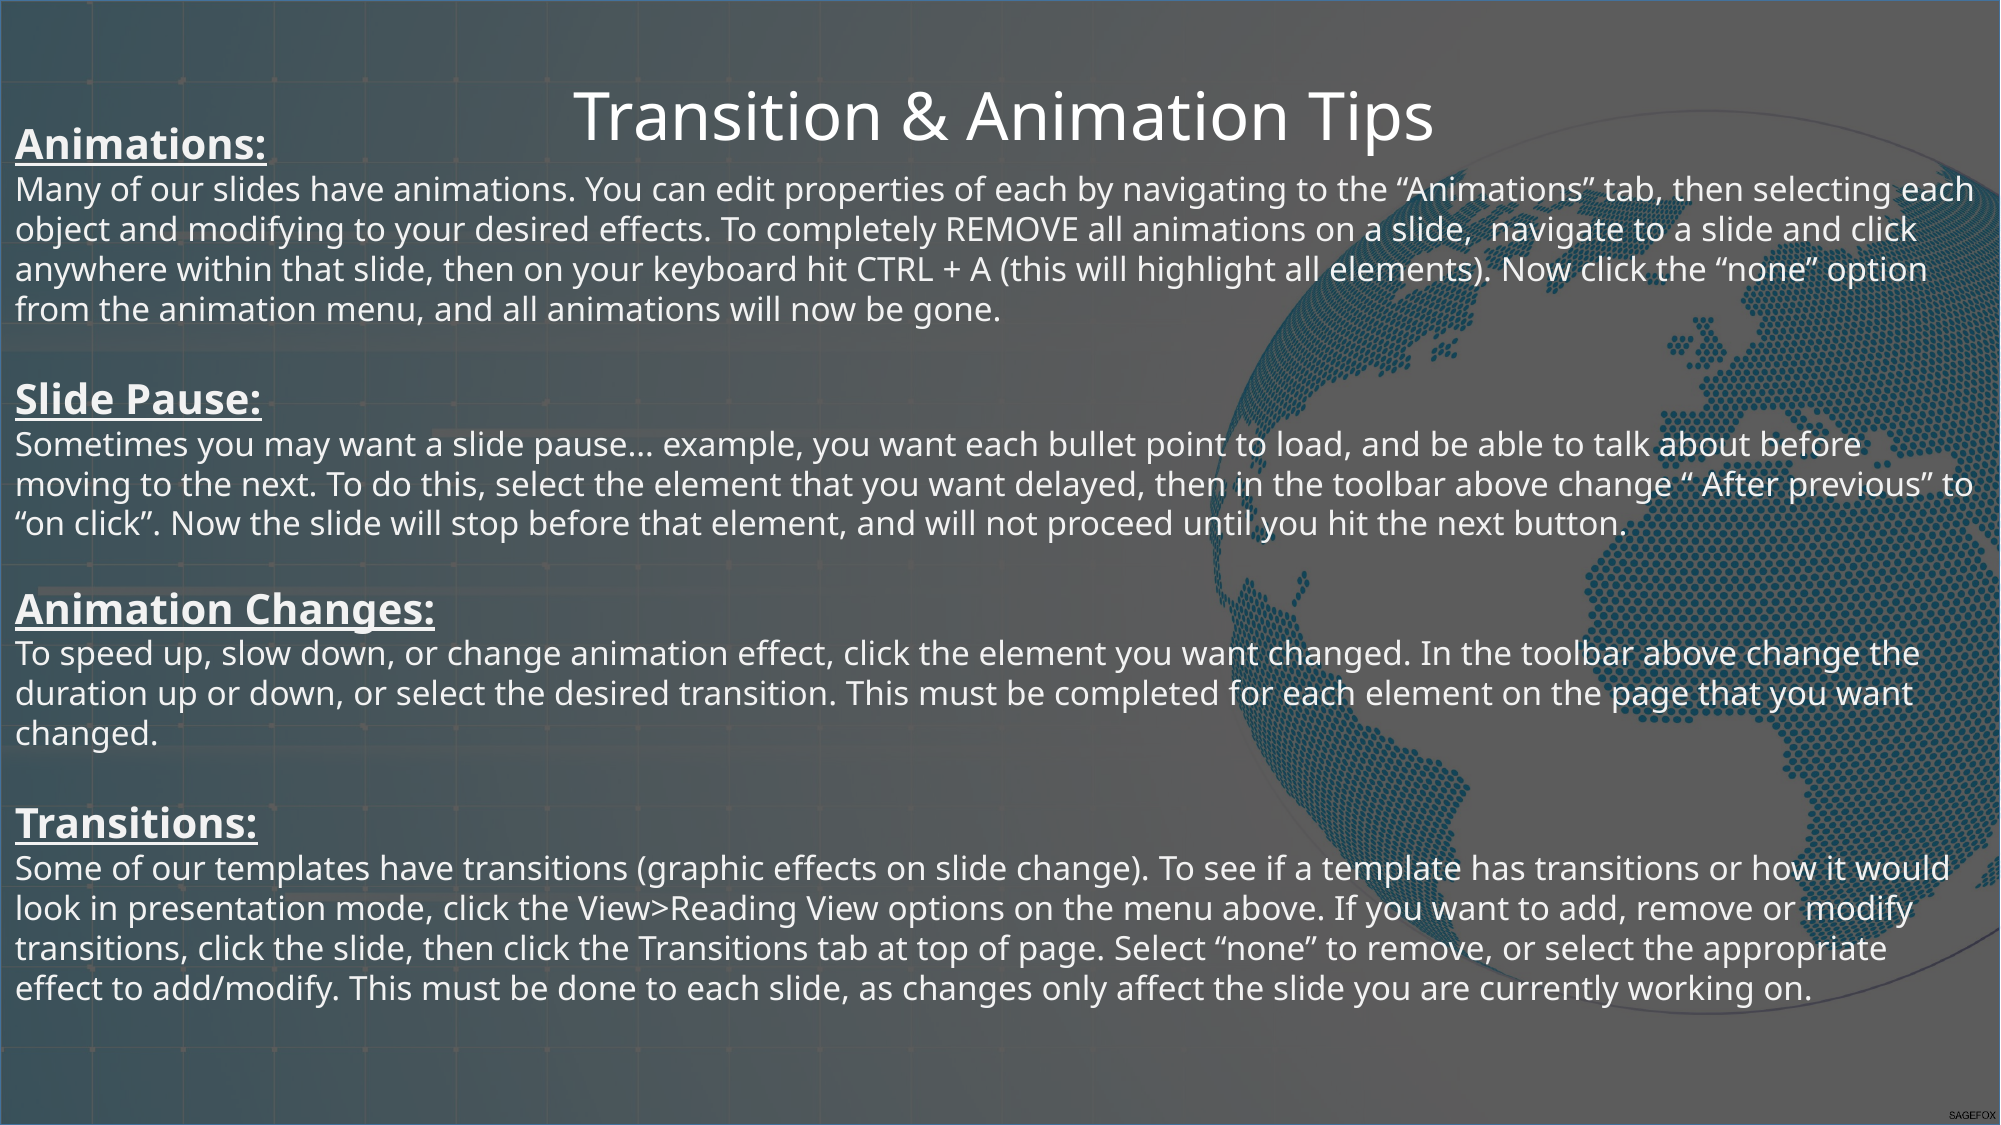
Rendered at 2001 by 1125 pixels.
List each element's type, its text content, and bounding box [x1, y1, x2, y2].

title Transition & Animation Tips [477, 59, 1532, 177]
text_box Animations: Many of our slides have animations. You can edit properties of each by navigating to the “Animations” tab, then selecting each object and modifying to your desired effects. To completely REMOVE all animations on a slide, navigate to a slide and click anywhere within that slide, then on your keyboard hit CTRL + A (this will highlight all elements). Now click the “none” option from the animation menu, and all animations will now be gone. Slide Pause: Sometimes you may want a slide pause… example, you want each bullet point to load, and be able to talk about before moving to the next. To do this, select the element that you want delayed, then in the toolbar above change “ After previous” to “on click”. Now the slide will stop before that element, and will not proceed until you hit the next button. Animation Changes: To speed up, slow down, or change animation effect, click the element you want changed. In the toolbar above change the duration up or down, or select the desired transition. This must be completed for each element on the page that you want changed. Transitions: Some of our templates have transitions (graphic effects on slide change). To see if a template has transitions or how it would look in presentation mode, click the View>Reading View options on the menu above. If you want to add, remove or modify transitions, click the slide, then click the Transitions tab at top of page. Select “none” to remove, or select the appropriate effect to add/modify. This must be done to each slide, as changes only affect the slide you are currently working on. [0, 0, 2000, 1125]
